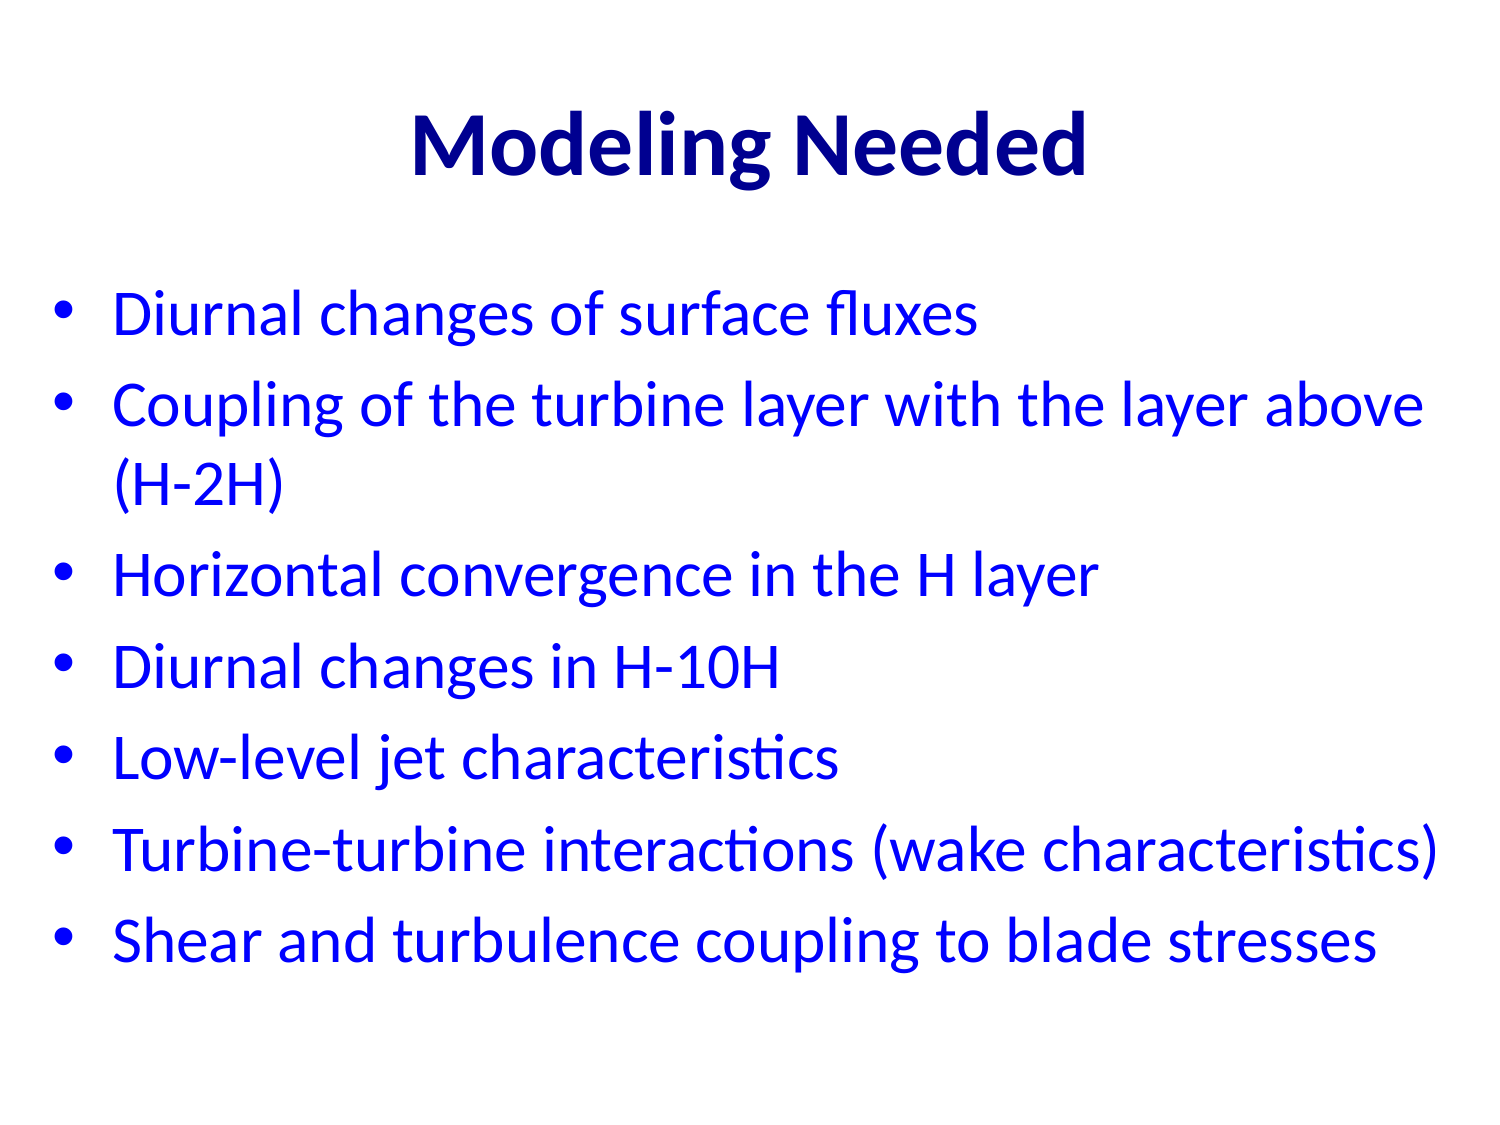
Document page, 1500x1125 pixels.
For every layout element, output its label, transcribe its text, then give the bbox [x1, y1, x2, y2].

title Modeling Needed [75, 45, 1425, 233]
list Diurnal changes of surface fluxes Coupling of the turbine layer with the layer above (H-2H) Horizontal convergence in the H layer Diurnal changes in H-10H Low-level jet characteristics Turbine-turbine interactions (wake characteristics) Shear and turbulence coupling to blade stresses [37, 262, 1463, 1005]
